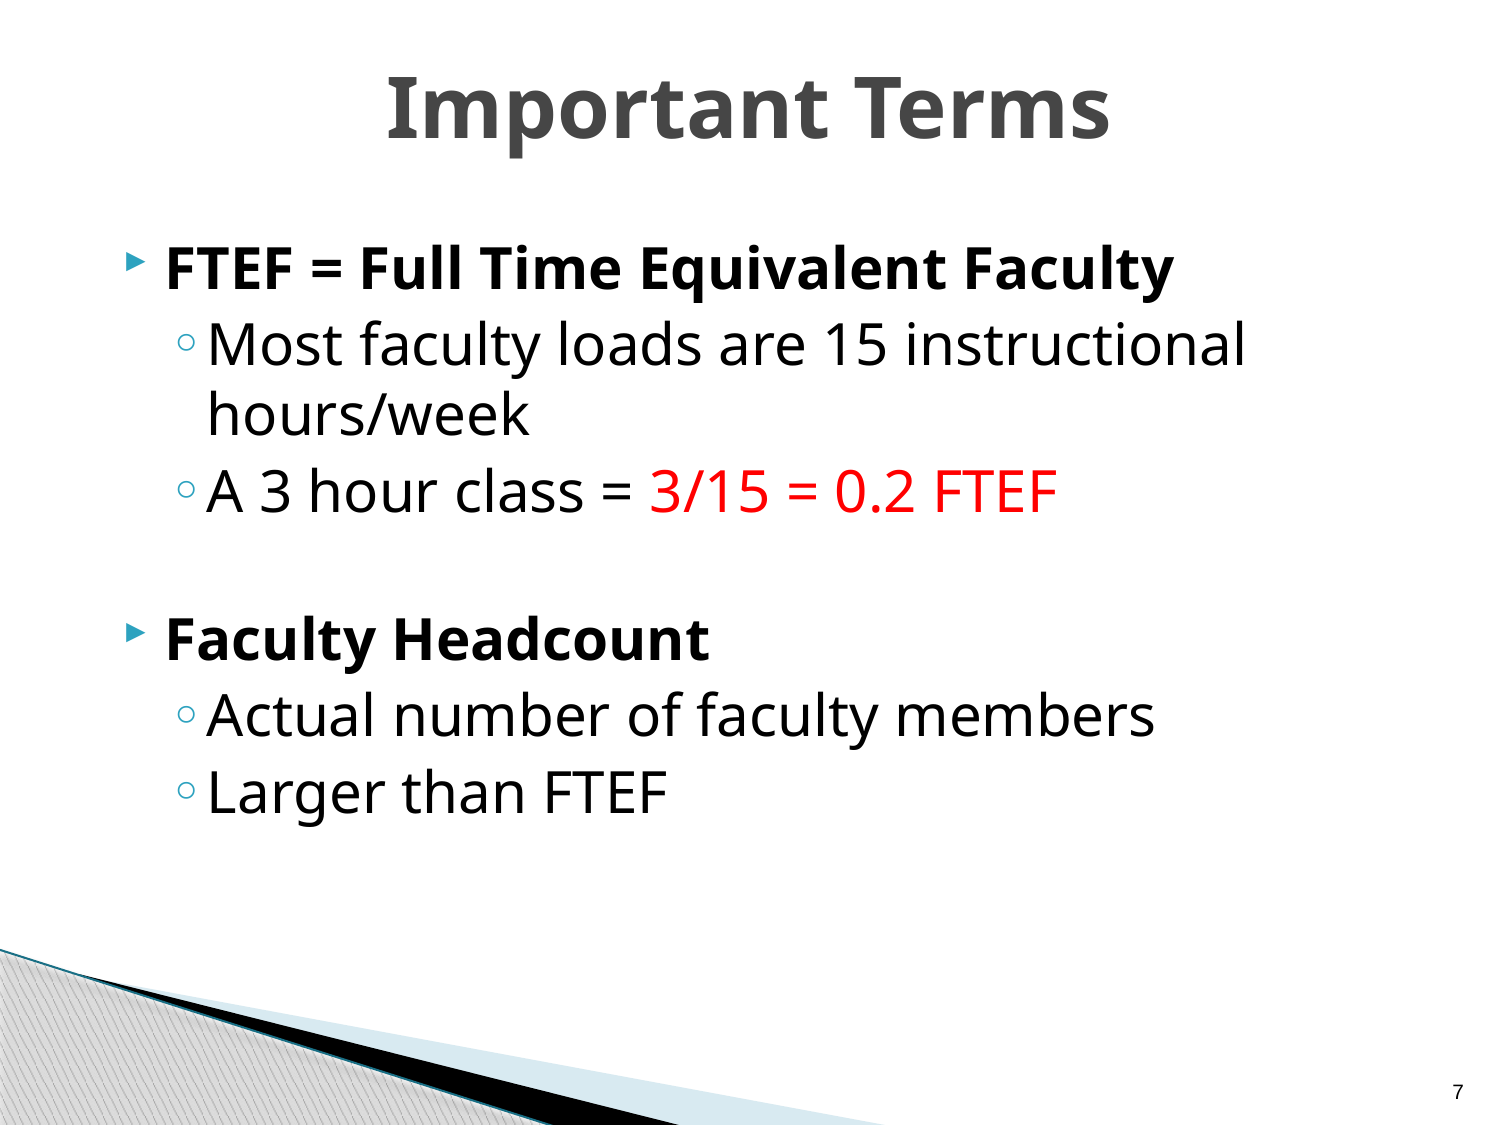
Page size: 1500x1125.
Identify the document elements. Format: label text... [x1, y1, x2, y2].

list FTEF = Full Time Equivalent Faculty Most faculty loads are 15 instructional hours/week A 3 hour class = 3/15 = 0.2 FTEF Faculty Headcount Actual number of faculty members Larger than FTEF [90, 223, 1361, 1035]
slide_number 7 [1418, 1051, 1479, 1112]
title Important Terms [90, 17, 1410, 191]
